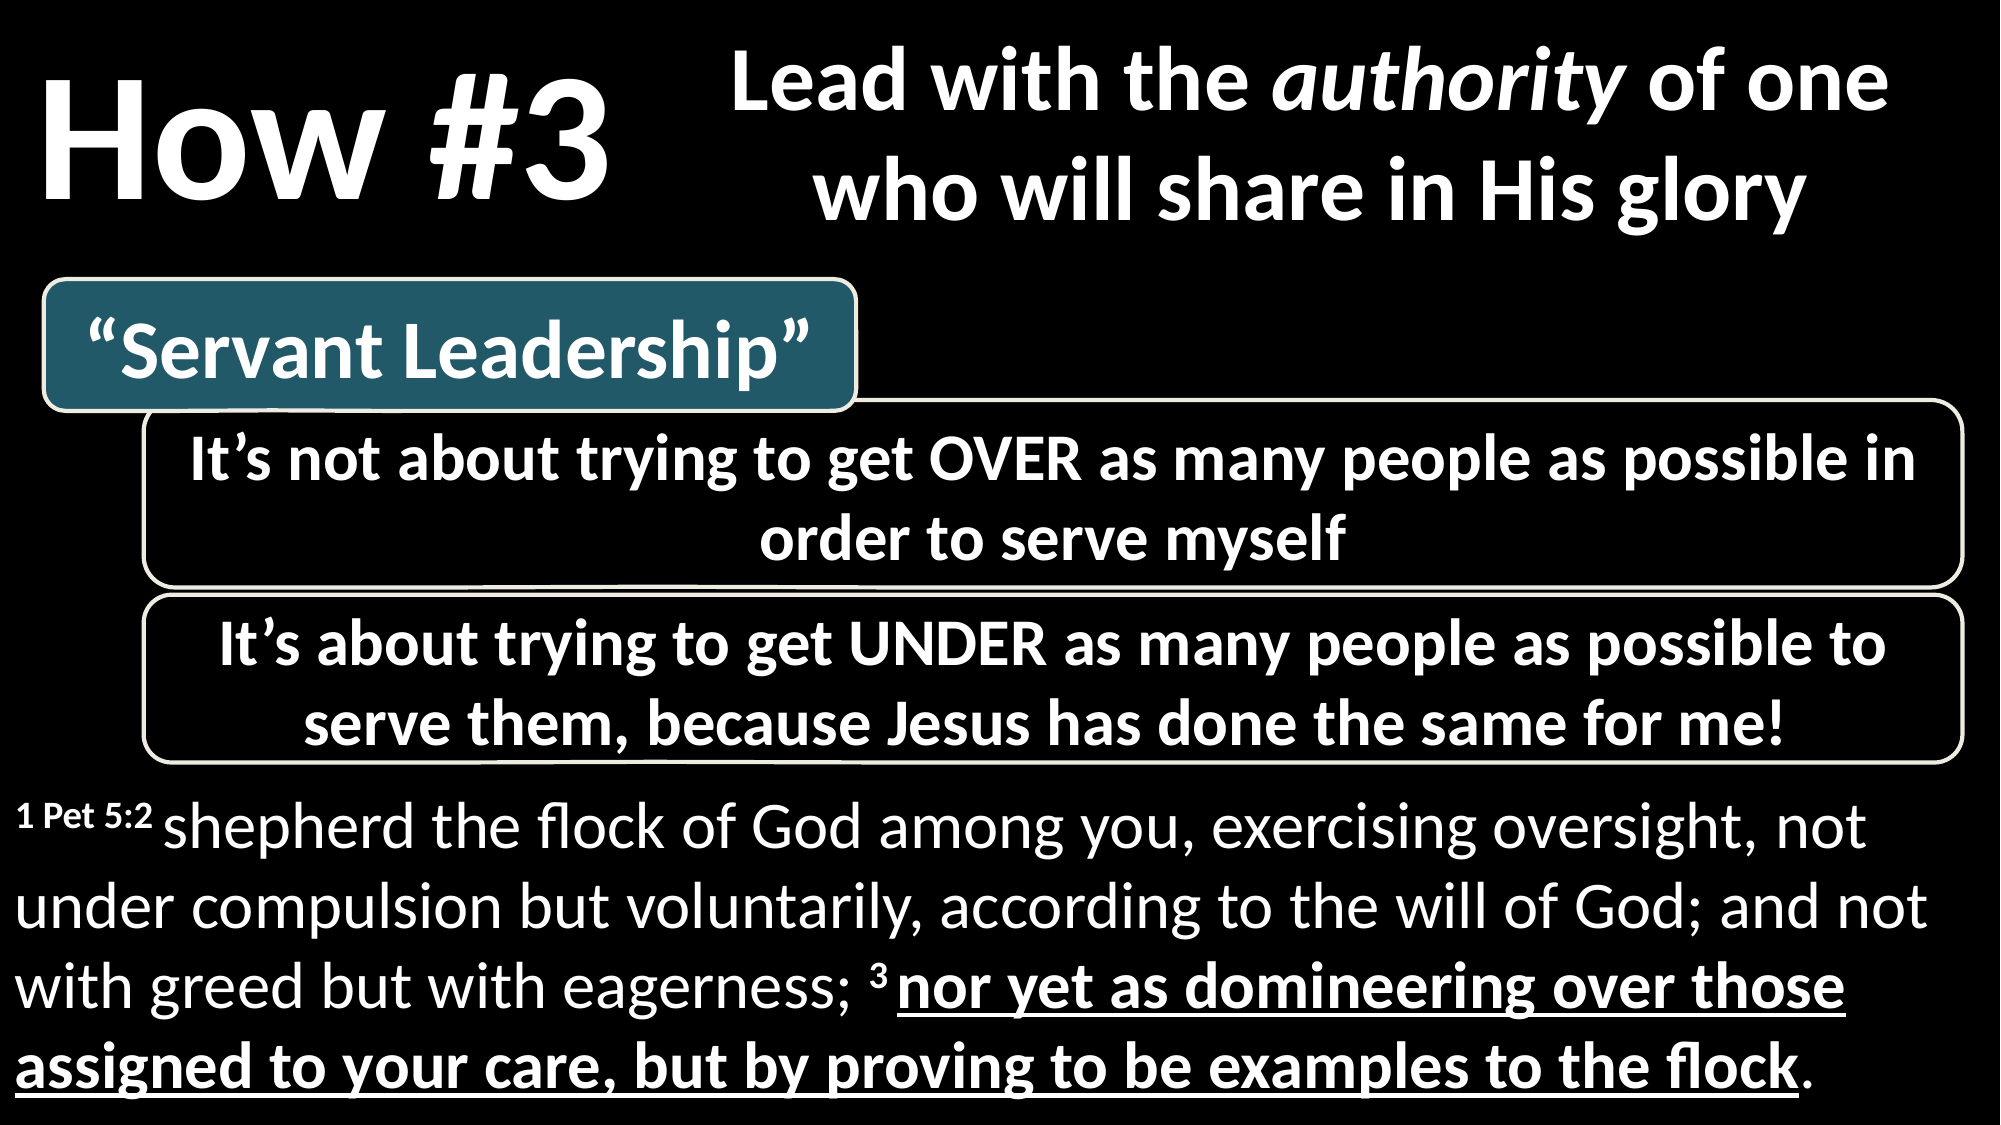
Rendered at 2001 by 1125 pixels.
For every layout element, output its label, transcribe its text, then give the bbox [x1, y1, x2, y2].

text_box It’s not about trying to get OVER as many people as possible in order to serve myself [141, 397, 1965, 590]
text_box “Servant Leadership” [41, 276, 859, 414]
text_box It’s about trying to get UNDER as many people as possible to serve them, because Jesus has done the same for me! [141, 592, 1965, 765]
text_box How #3 [0, 20, 650, 233]
text_box 1 Pet 5:2 shepherd the flock of God among you, exercising oversight, not under compulsion but voluntarily, according to the will of God; and not with greed but with eagerness; 3 nor yet as domineering over those assigned to your care, but by proving to be examples to the flock. [0, 773, 2000, 1125]
text_box Lead with the authority of one who will share in His glory [647, 22, 1974, 236]
